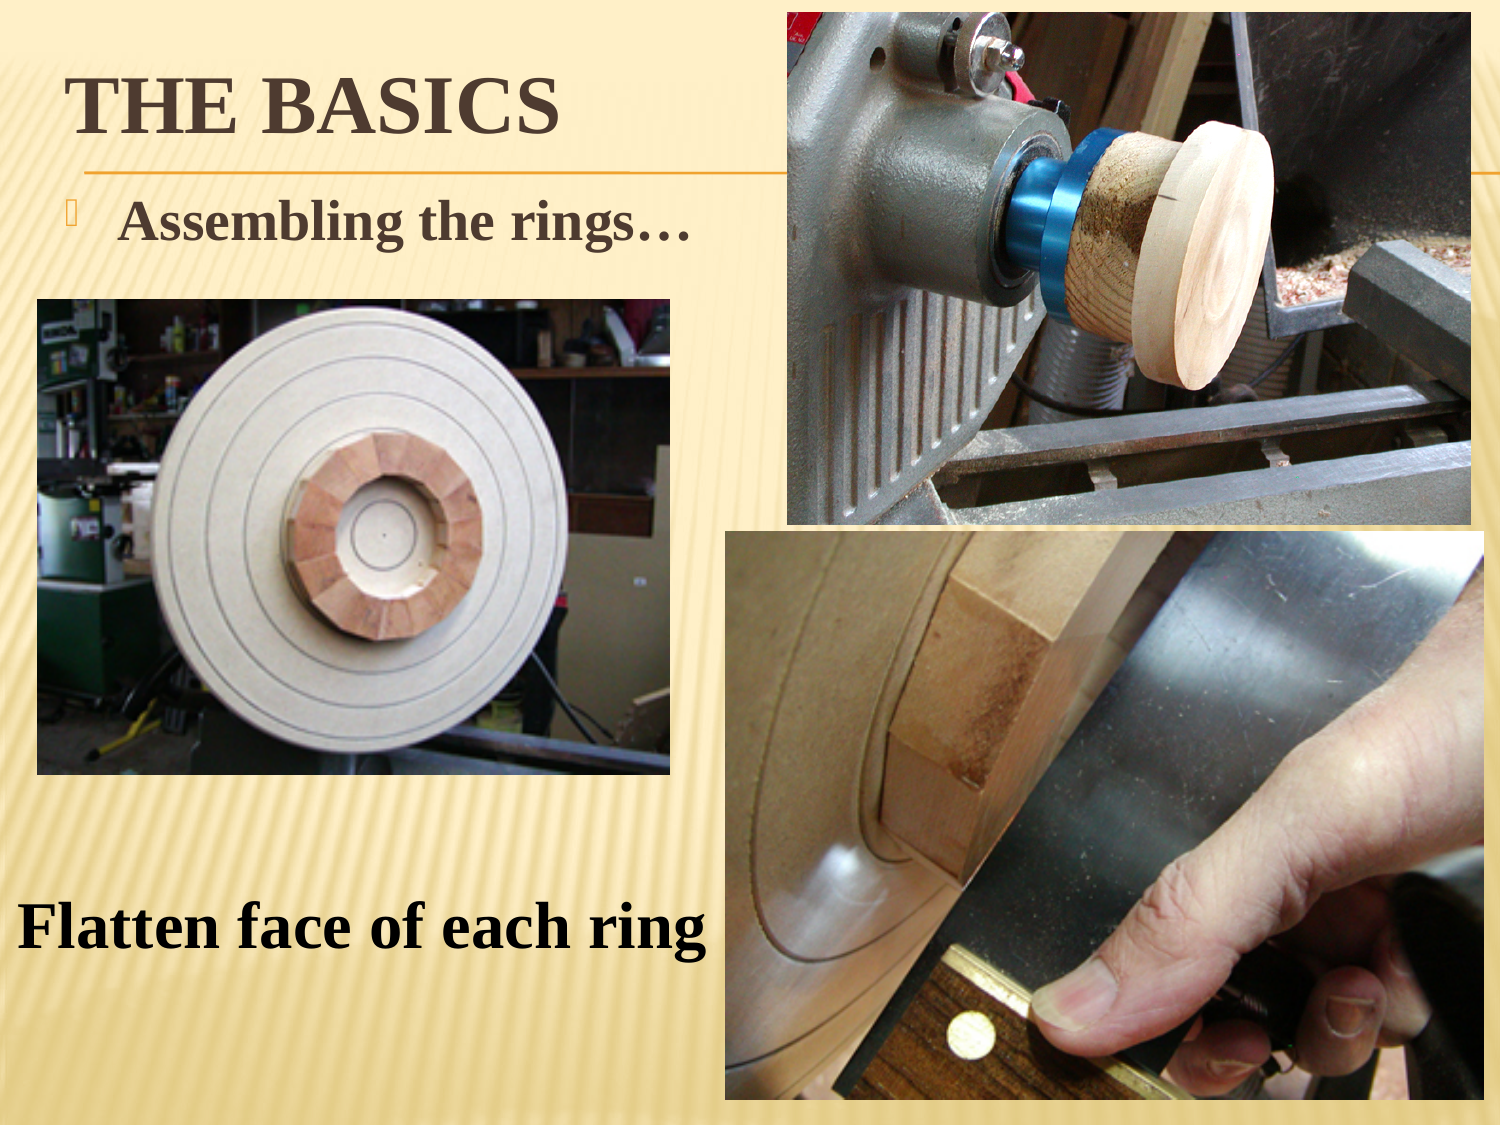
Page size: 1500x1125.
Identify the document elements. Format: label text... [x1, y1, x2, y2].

picture [37, 299, 670, 776]
title The Basics [50, 24, 778, 174]
list Assembling the rings… [50, 174, 777, 313]
picture [724, 530, 1484, 1101]
text_box Flatten face of each ring [2, 874, 714, 970]
picture [787, 12, 1472, 526]
